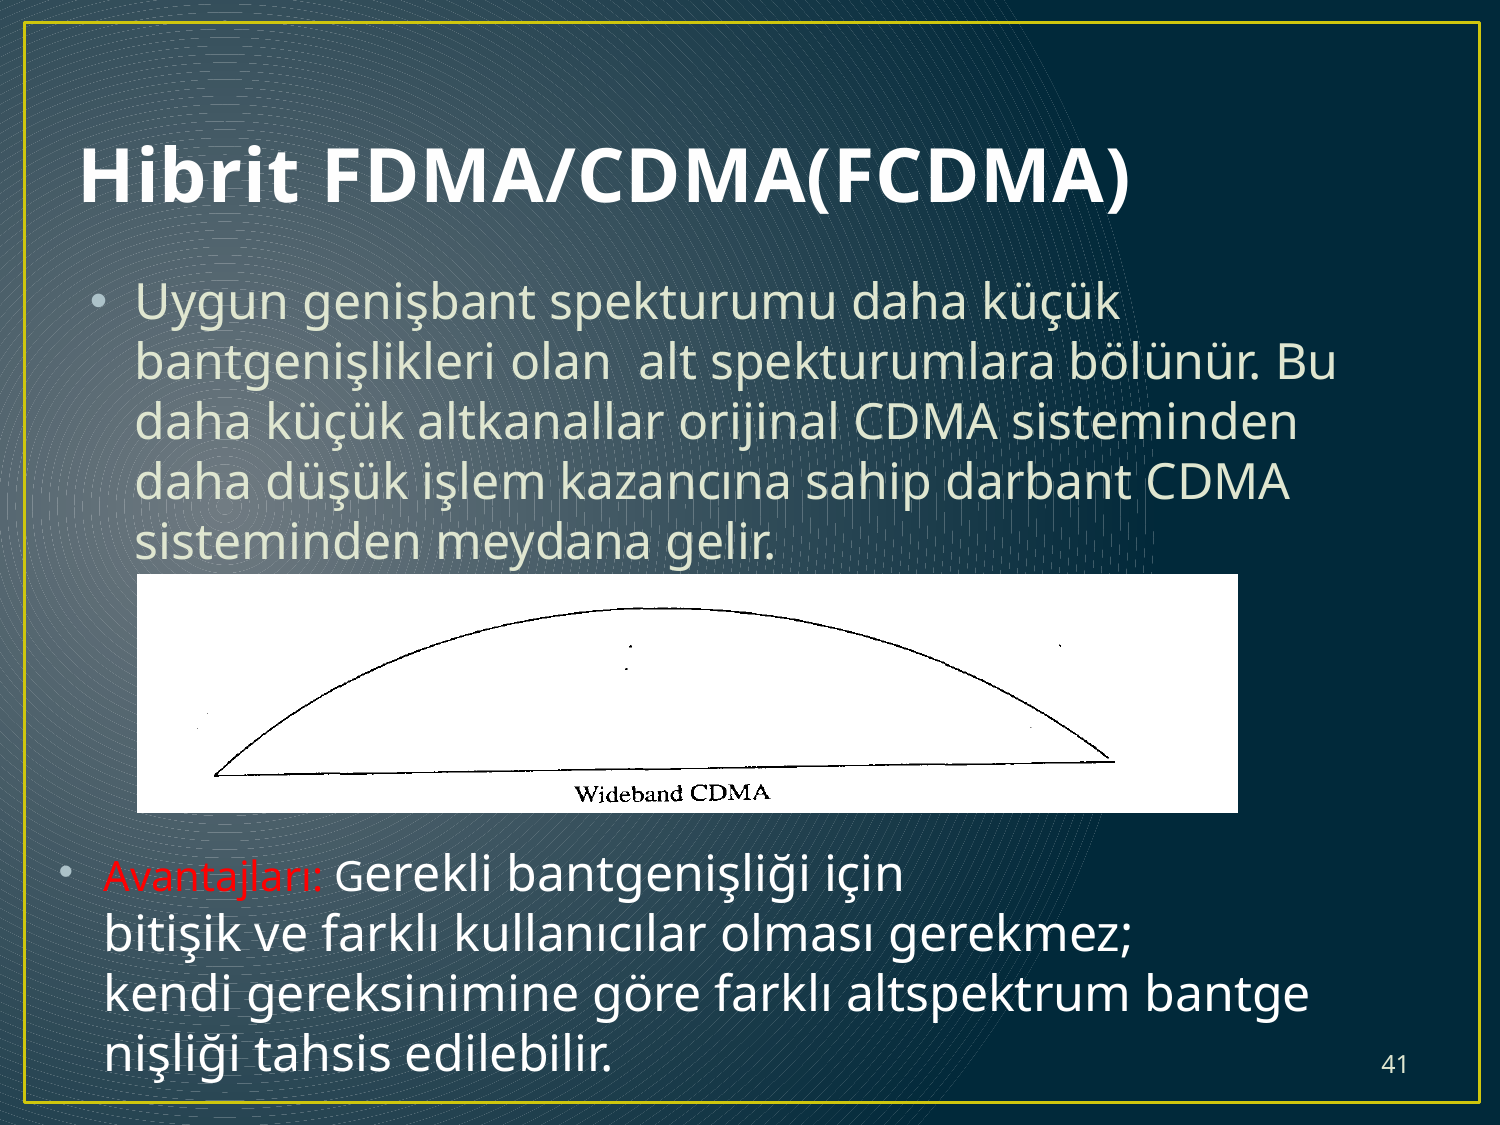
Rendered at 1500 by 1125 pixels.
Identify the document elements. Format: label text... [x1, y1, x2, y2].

picture [1062, 818, 1072, 827]
text_box Uygun genişbant spekturumu daha küçük bantgenişlikleri olan alt spekturumlara bölünür. Bu daha küçük altkanallar orijinal CDMA sisteminden daha düşük işlem kazancına sahip darbant CDMA sisteminden meydana gelir. [75, 262, 1388, 578]
slide_number 41 [1074, 1035, 1425, 1096]
text_box Avantajları: Gerekli bantgenişliği için bitişik ve farklı kullanıcılar olması gerekmez; kendi gereksinimine göre farklı altspektrum bantgenişliği tahsis edilebilir. [43, 834, 1332, 1089]
text_box [124, 124, 1413, 200]
picture [137, 574, 1237, 813]
title Hibrit FDMA/CDMA(FCDMA) [62, 149, 1338, 225]
